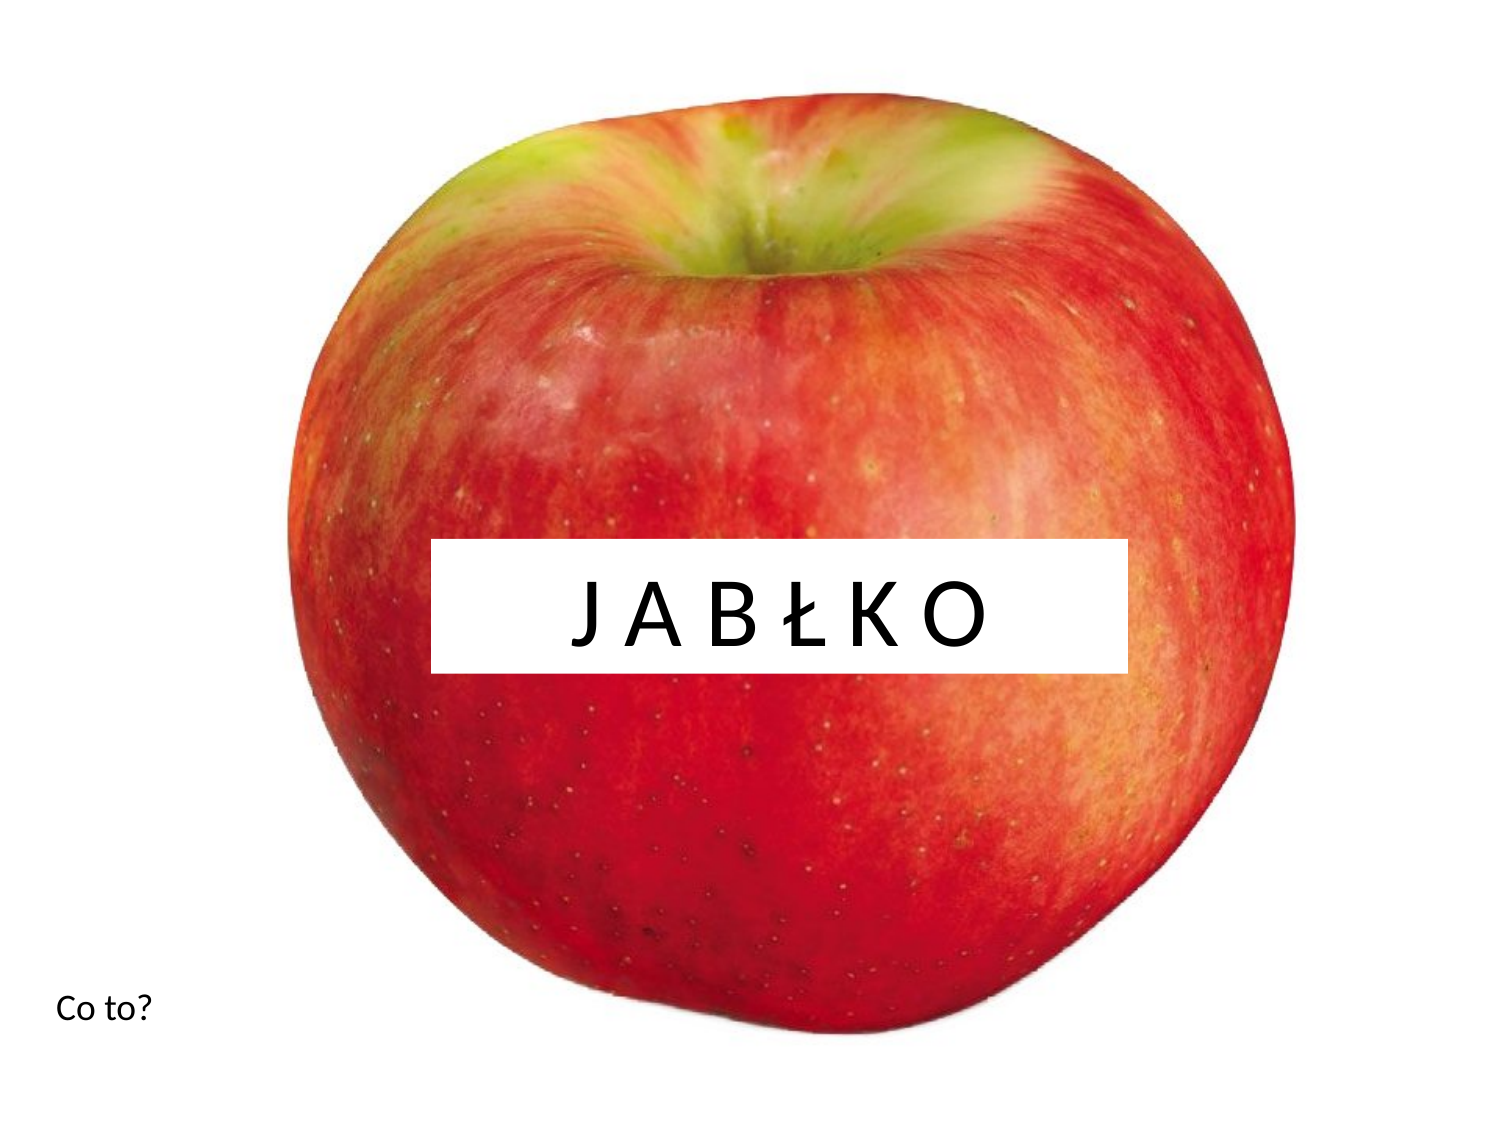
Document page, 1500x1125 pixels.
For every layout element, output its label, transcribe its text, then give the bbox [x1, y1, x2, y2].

text_box Co to? [41, 975, 207, 1036]
picture [229, 54, 1361, 1071]
